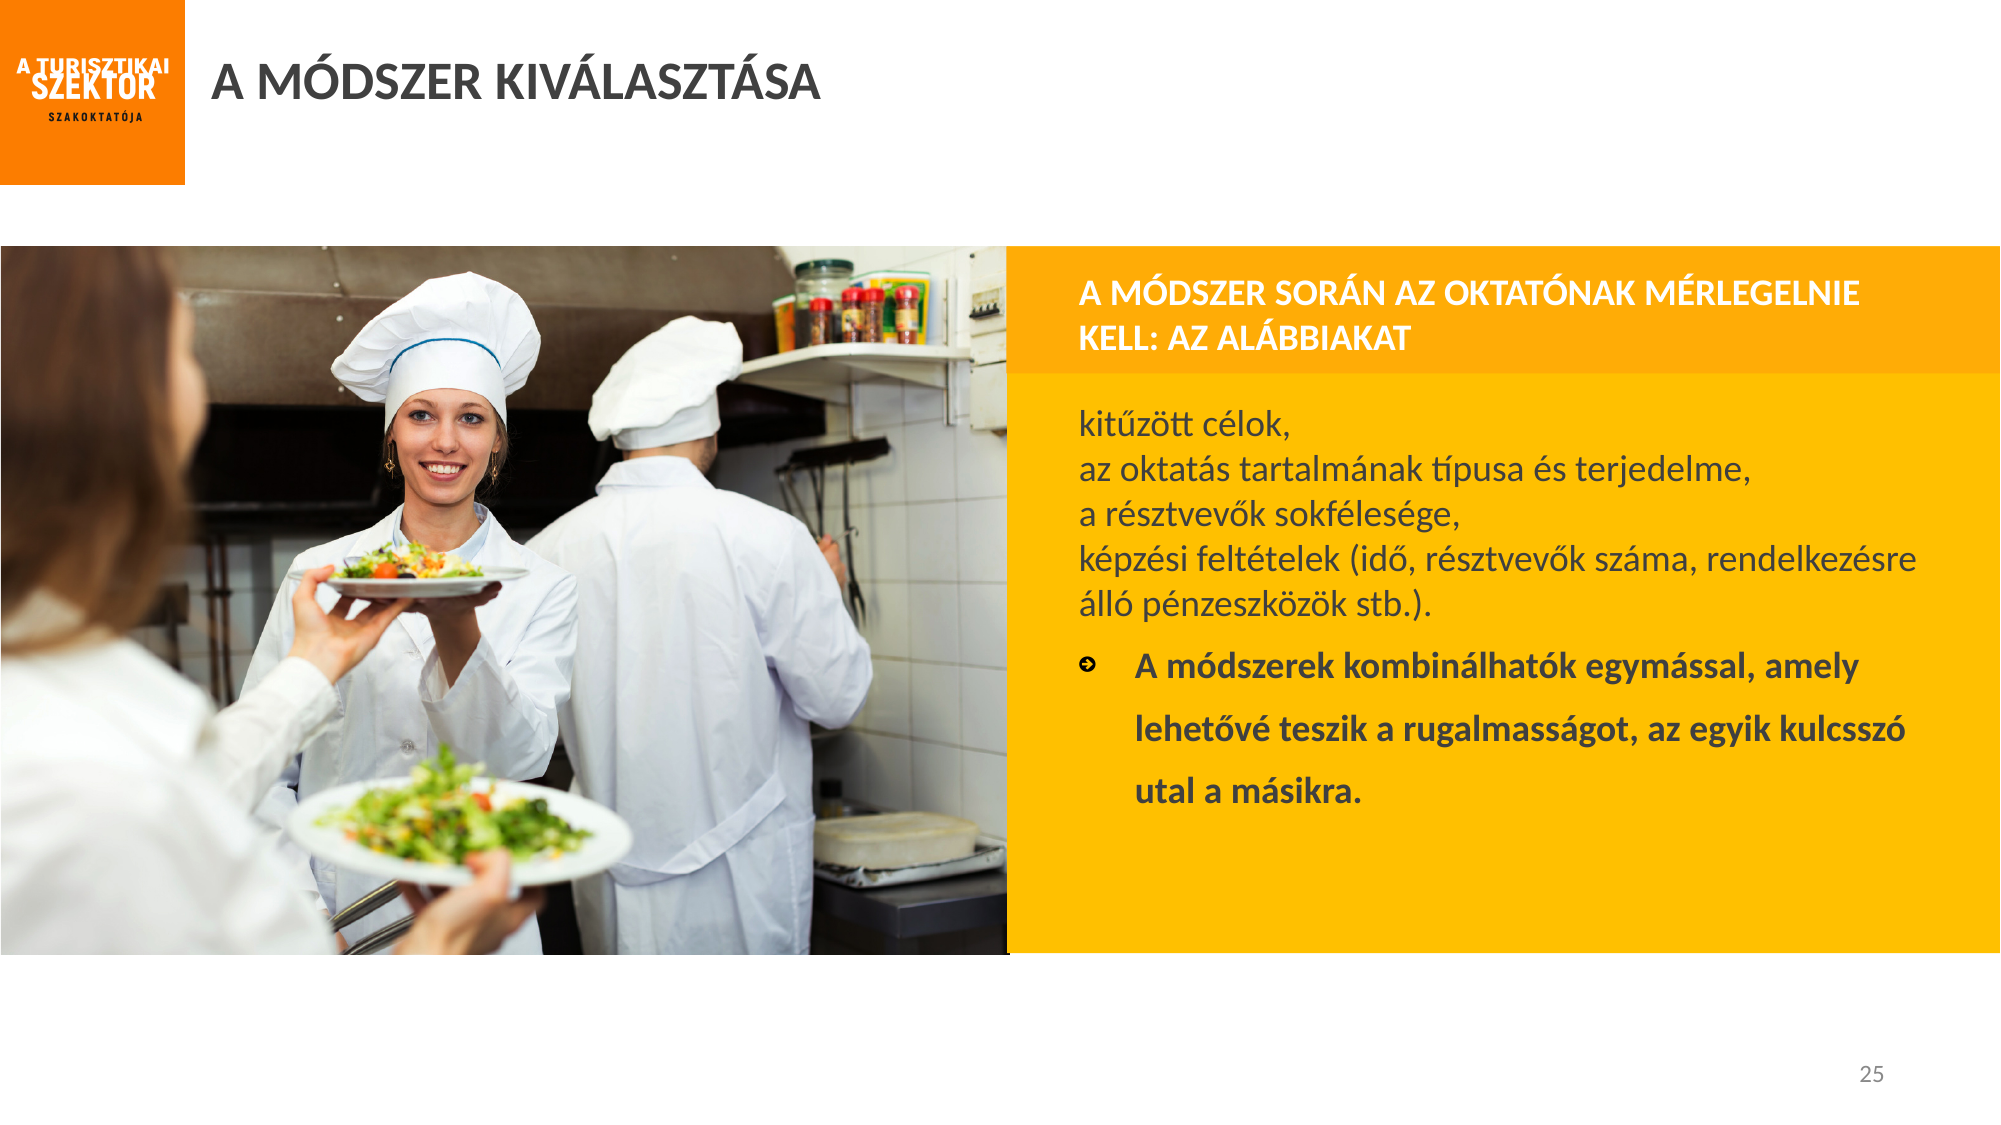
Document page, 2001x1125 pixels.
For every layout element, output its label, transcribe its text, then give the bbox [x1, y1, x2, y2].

picture [0, 0, 185, 185]
text_box A MÓDSZER KIVÁLASZTÁSA [196, 30, 1591, 124]
text_box A MÓDSZER SORÁN AZ OKTATÓNAK MÉRLEGELNIE KELL: AZ ALÁBBIAKAT [1069, 260, 1934, 410]
picture [0, 245, 1065, 955]
text_box [1062, 244, 2000, 376]
text_box [1069, 376, 2000, 955]
text_box kitűzött célok, az oktatás tartalmának típusa és terjedelme, a résztvevők sokfélesége, képzési feltételek (idő, résztvevők száma, rendelkezésre álló pénzeszközök stb.). A módszerek kombinálhatók egymással, amely lehetővé teszik a rugalmasságot, az egyik kulcsszó utal a másikra. [1069, 391, 1984, 819]
slide_number 25 [1433, 1042, 1900, 1103]
picture [1078, 655, 1097, 673]
